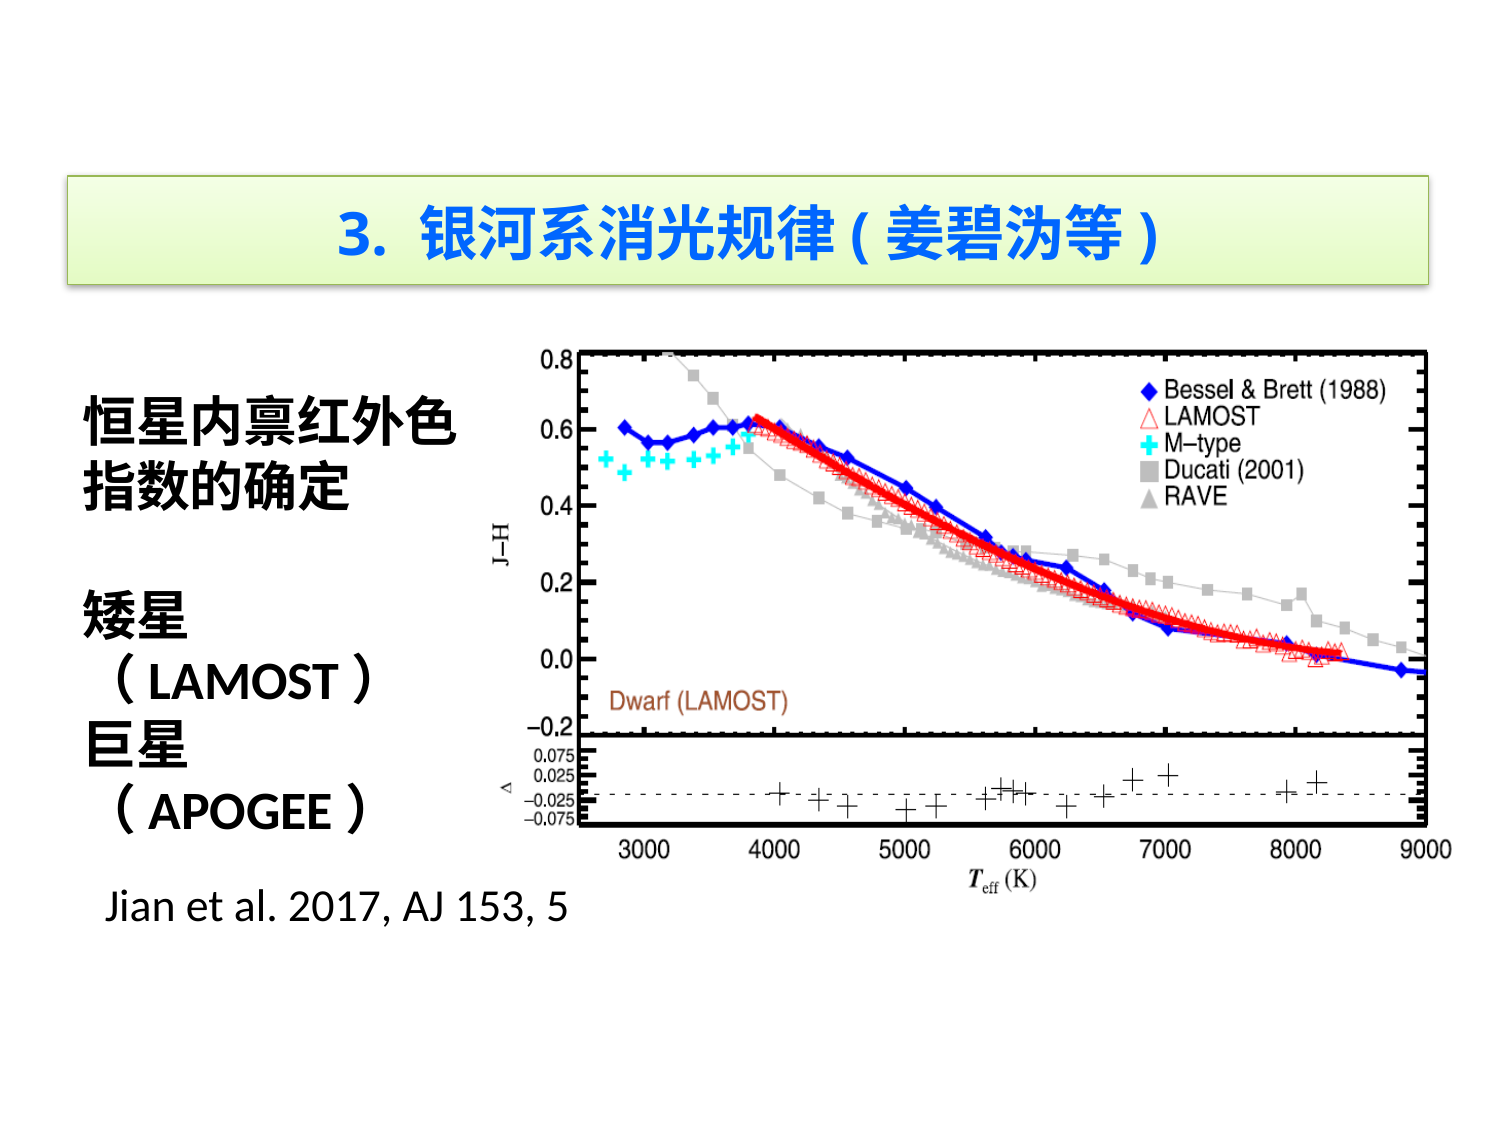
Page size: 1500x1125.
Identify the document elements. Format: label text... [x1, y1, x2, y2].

picture [437, 324, 1498, 903]
text_box 恒星内禀红外色指数的确定 矮星（LAMOST） 巨星（APOGEE） [67, 380, 432, 848]
text_box 3. 银河系消光规律(姜碧沩等) [67, 175, 1429, 285]
title Jian et al. 2017, AJ 153, 5 [67, 866, 607, 939]
